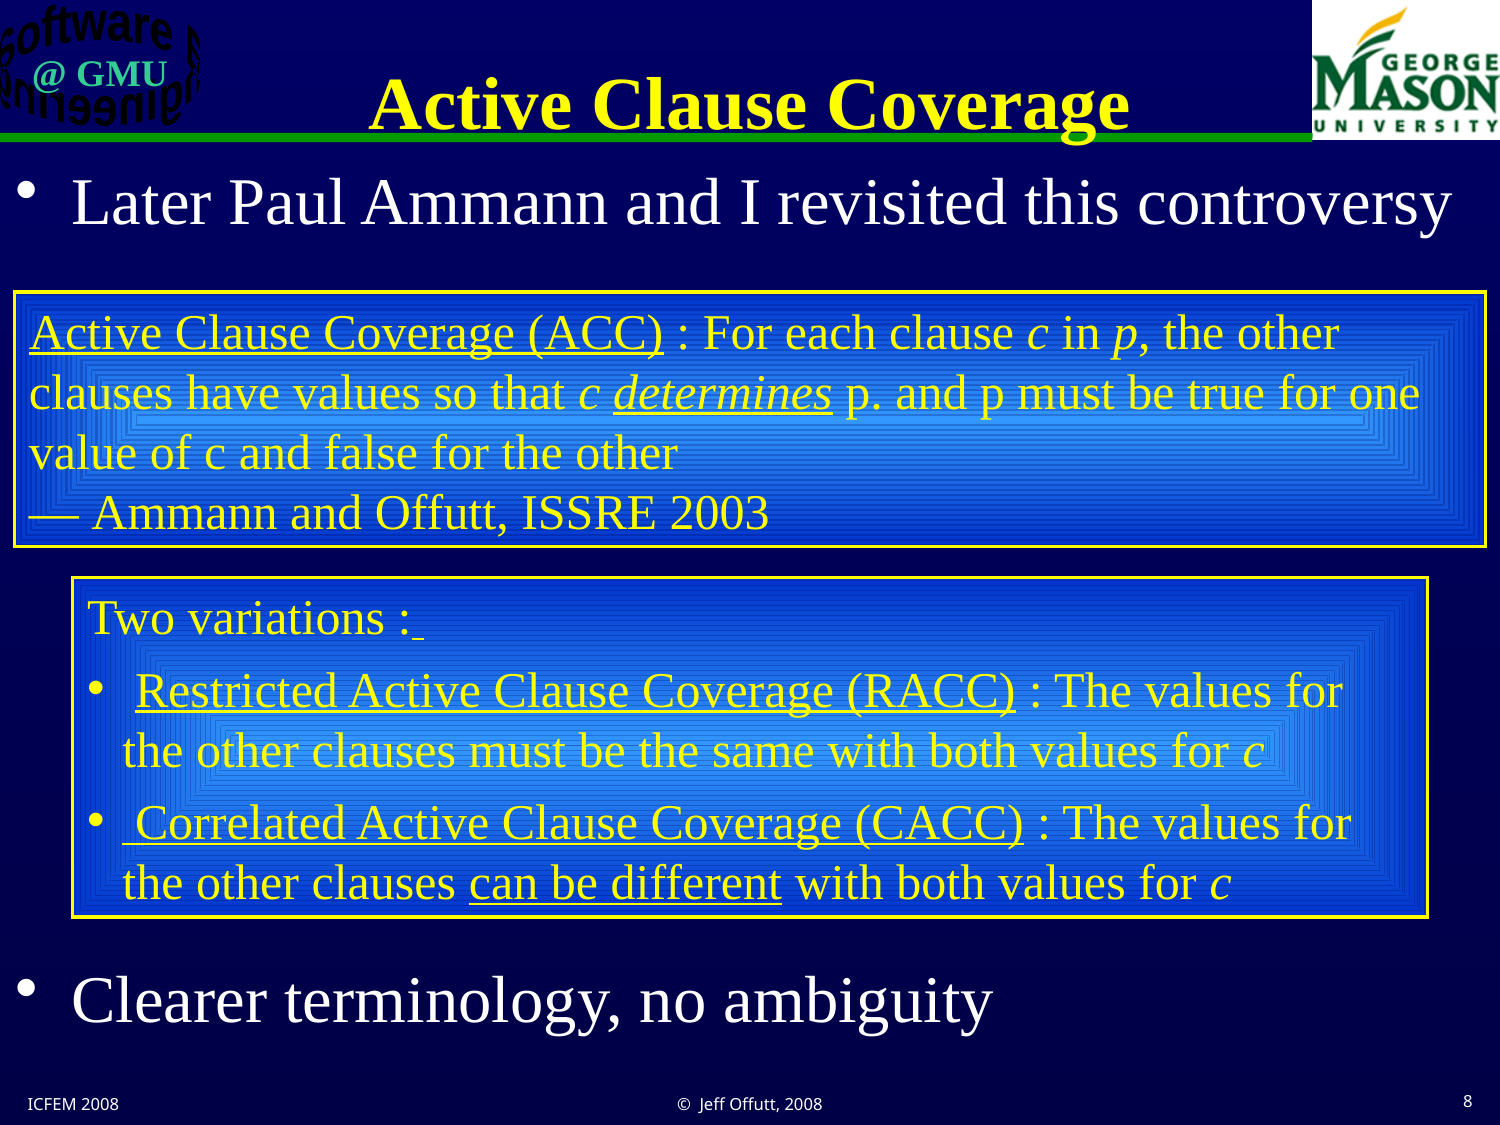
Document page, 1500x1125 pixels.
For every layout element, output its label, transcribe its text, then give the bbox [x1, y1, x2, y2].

text_box Two variations : Restricted Active Clause Coverage (RACC) : The values for the other clauses must be the same with both values for c Correlated Active Clause Coverage (CACC) : The values for the other clauses can be different with both values for c [72, 577, 1428, 918]
slide_number ICFEM 2008 [12, 1084, 326, 1122]
picture [1347, 0, 1500, 140]
title Active Clause Coverage [153, 0, 1347, 149]
list Later Paul Ammann and I revisited this controversy [0, 149, 1500, 265]
slide_number 8 [1174, 1084, 1488, 1122]
footer © Jeff Offutt, 2008 [512, 1084, 988, 1122]
text_box Active Clause Coverage (ACC) : For each clause c in p, the other clauses have values so that c determines p. and p must be true for one value of c and false for the other — Ammann and Offutt, ISSRE 2003 [14, 292, 1486, 547]
text_box Clearer terminology, no ambiguity [0, 948, 1500, 1063]
